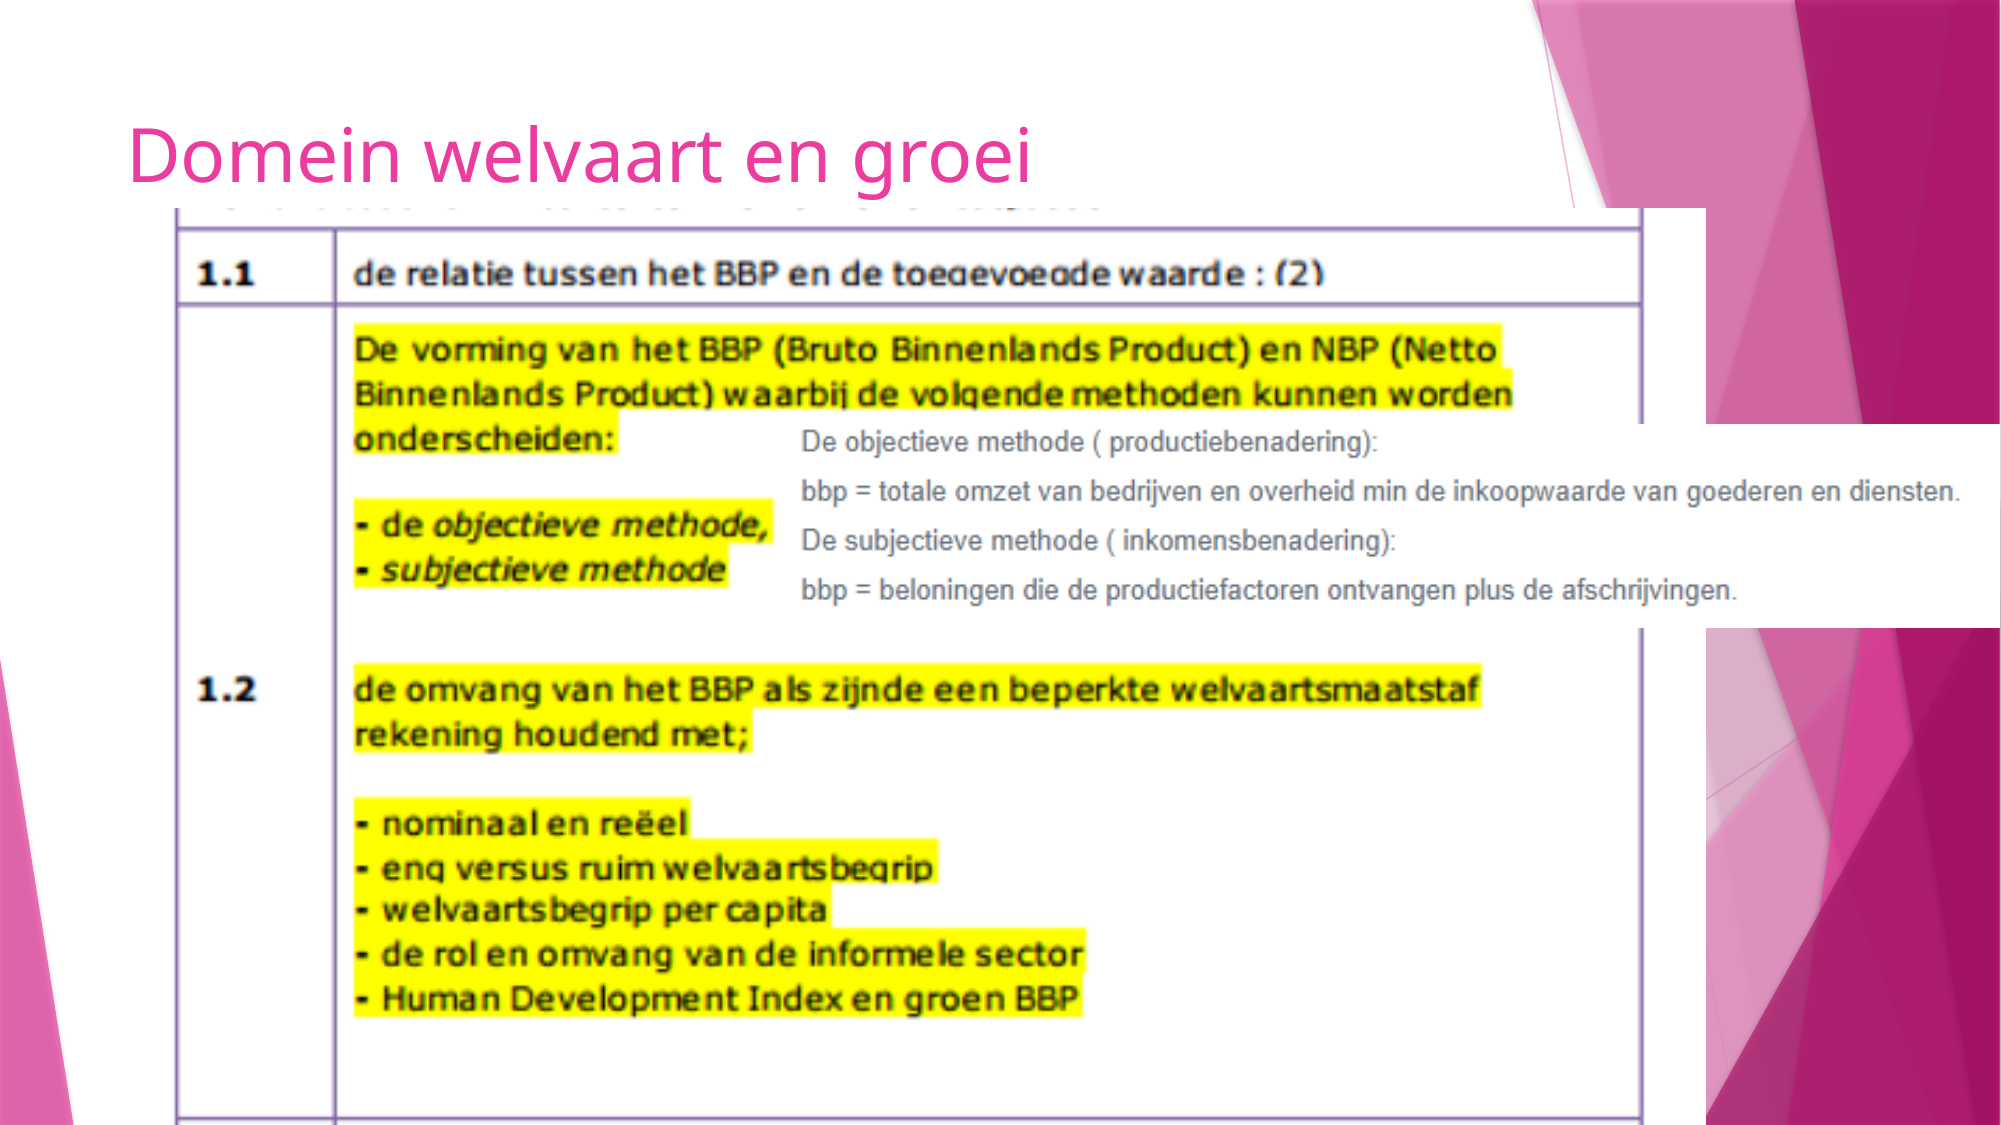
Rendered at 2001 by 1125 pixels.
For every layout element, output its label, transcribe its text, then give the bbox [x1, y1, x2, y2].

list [161, 207, 1706, 1125]
title Domein welvaart en groei [111, 99, 1522, 317]
picture [789, 424, 2000, 628]
